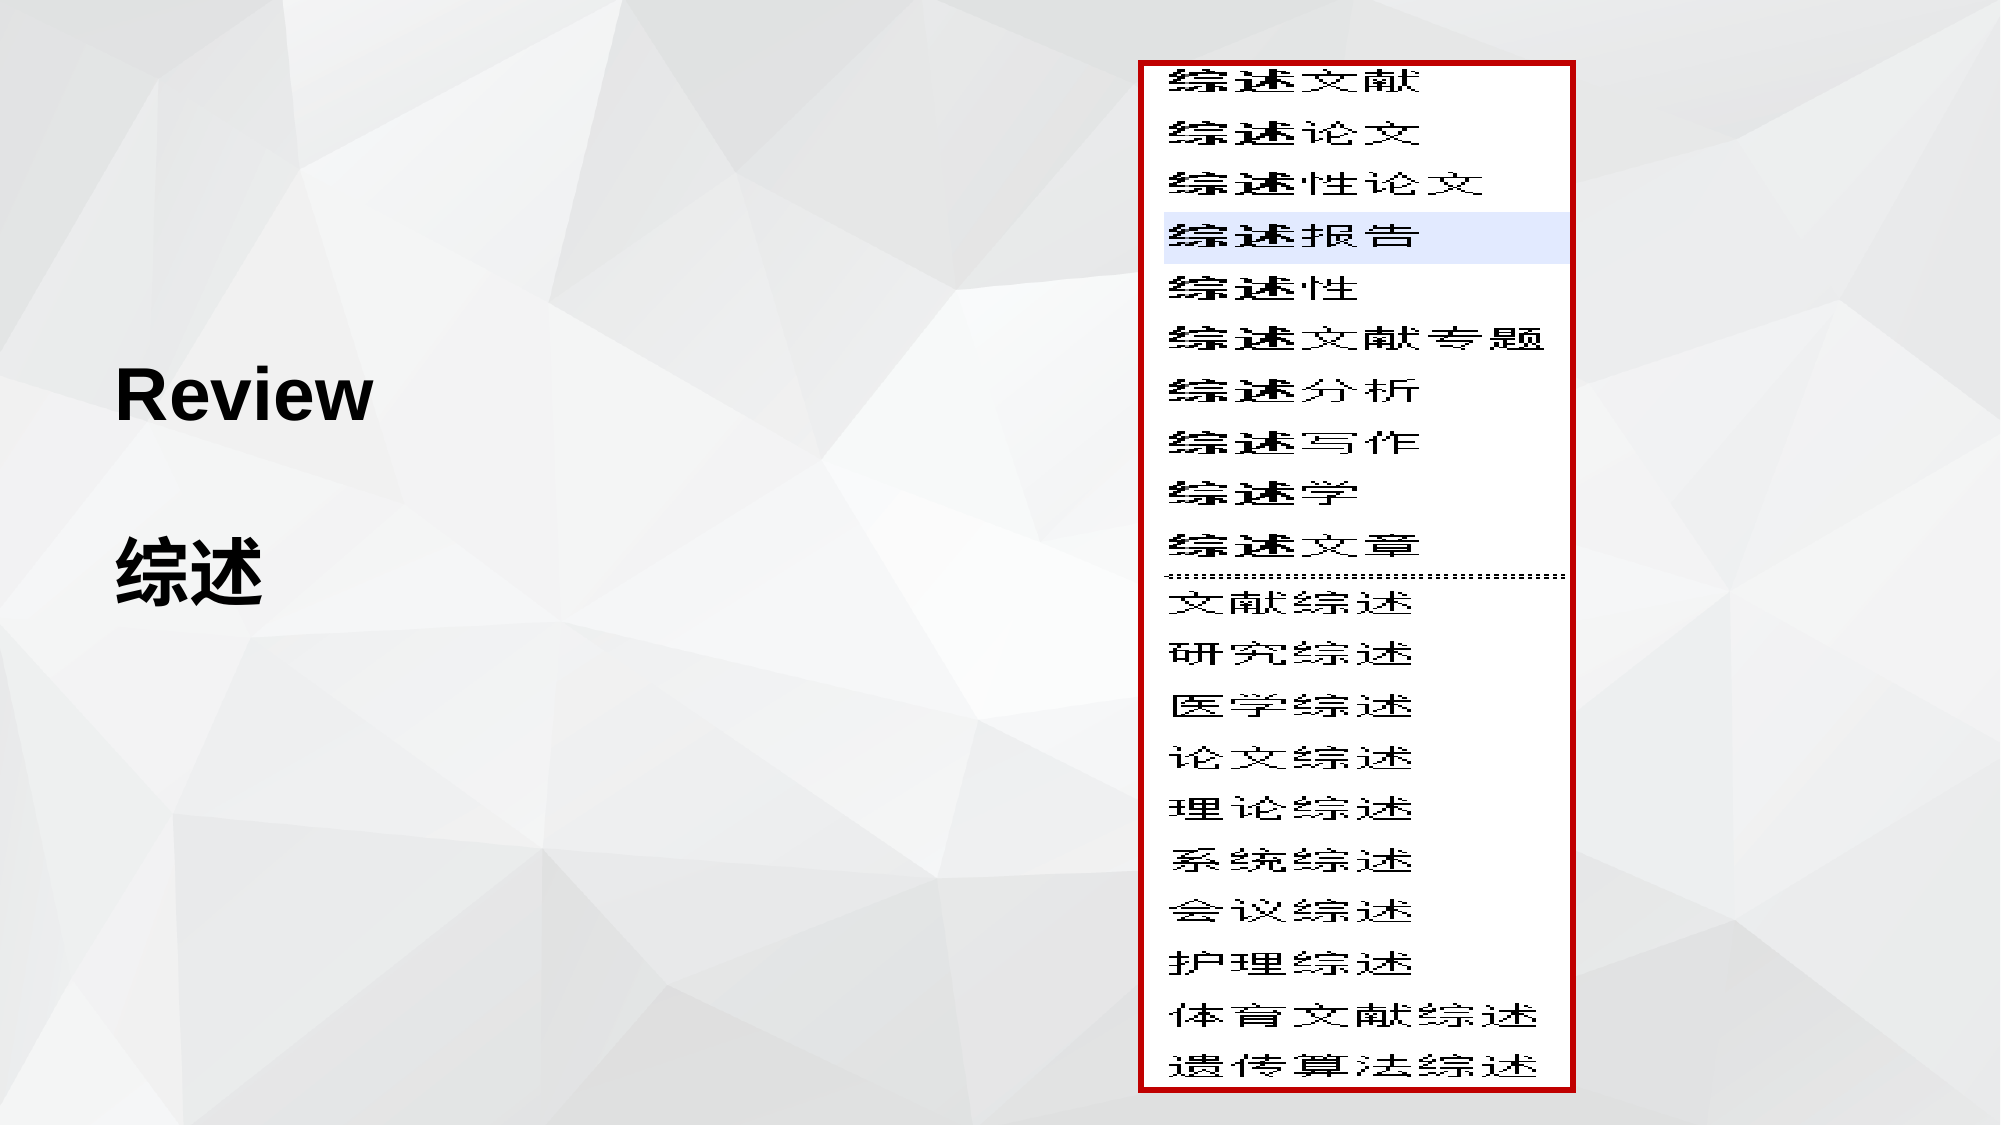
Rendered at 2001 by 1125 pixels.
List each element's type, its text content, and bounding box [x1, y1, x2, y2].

picture [0, 0, 2001, 1125]
text_box Review 综述 [100, 337, 597, 623]
